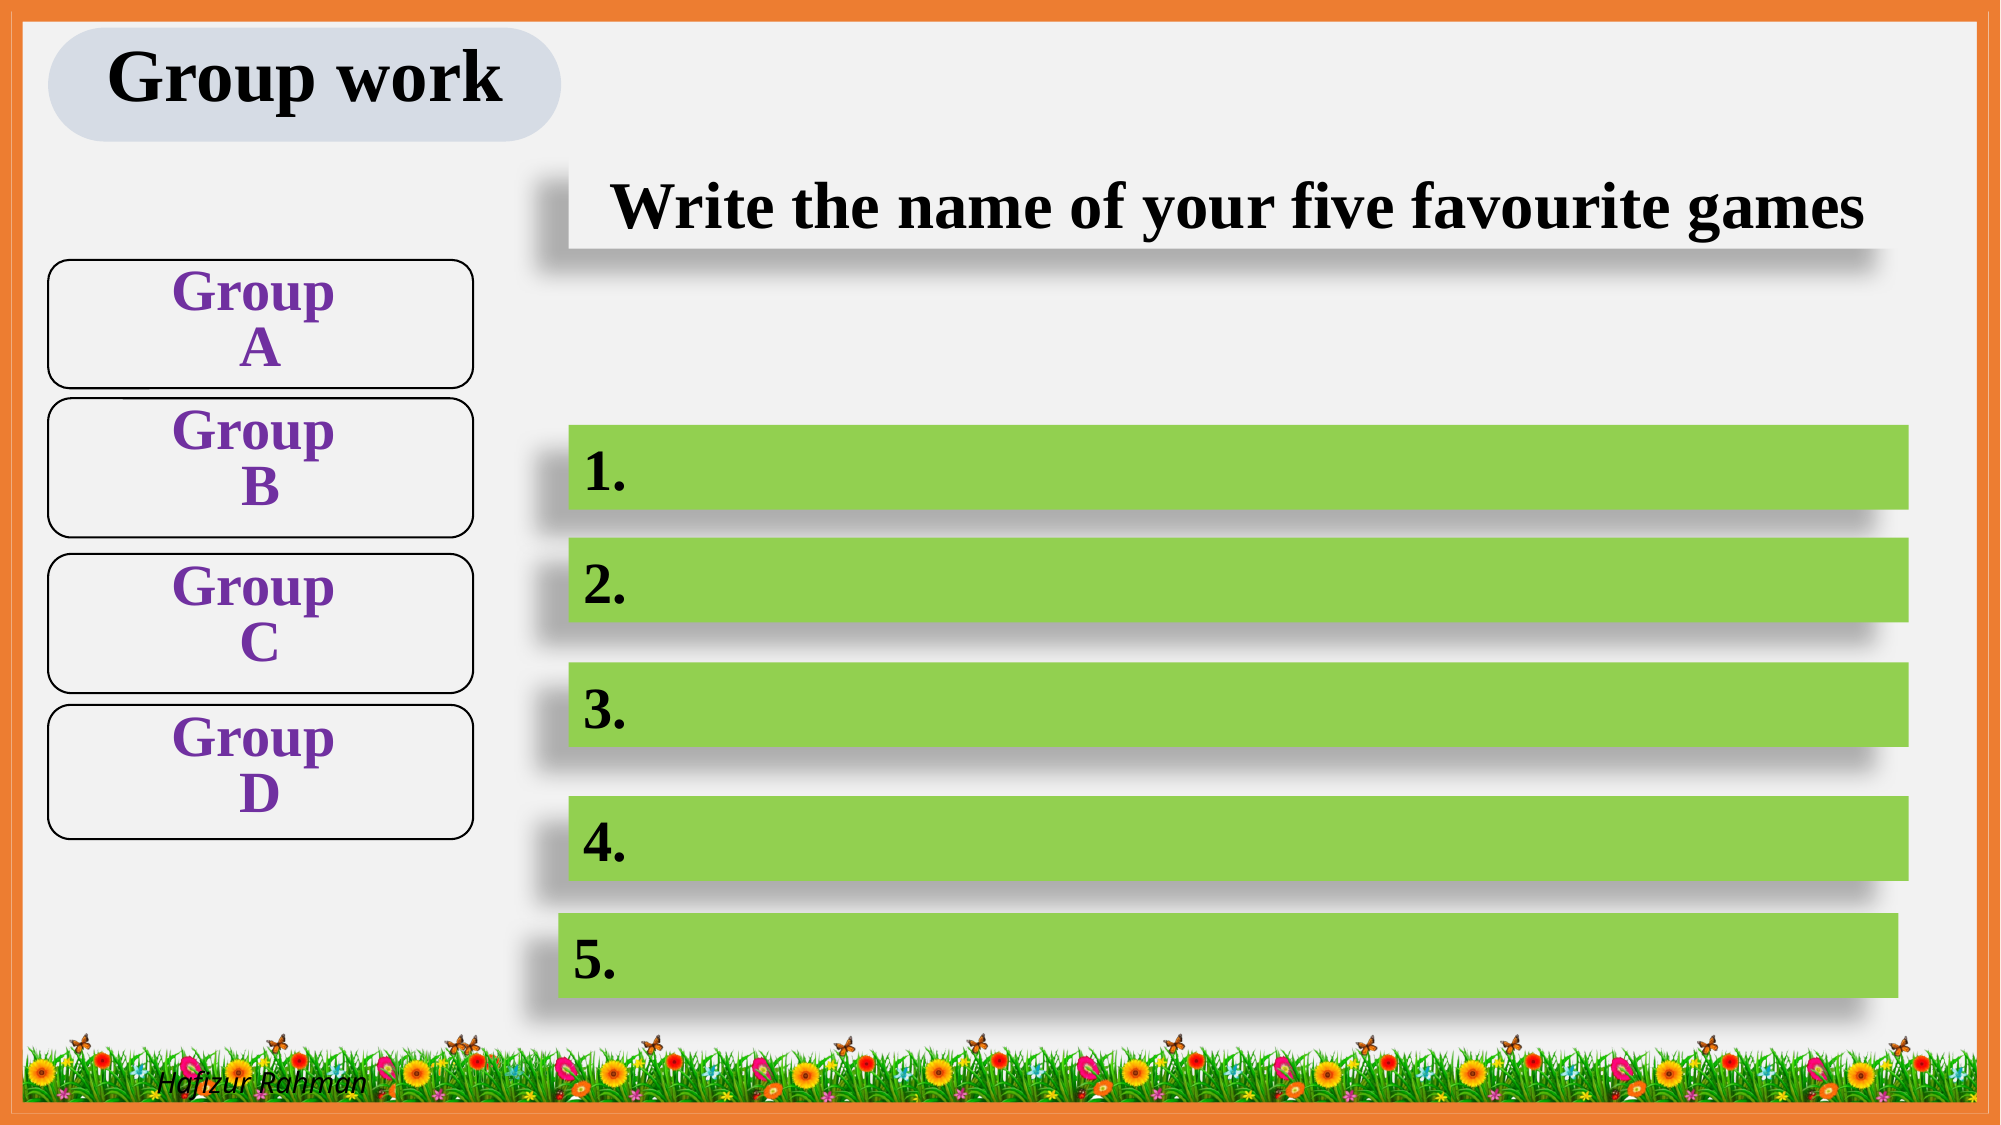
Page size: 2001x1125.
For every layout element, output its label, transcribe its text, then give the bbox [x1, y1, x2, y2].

text_box 1. [568, 424, 1909, 510]
text_box Group B [47, 397, 475, 539]
picture [23, 1029, 1976, 1102]
text_box Group work [47, 26, 563, 143]
text_box 4. [568, 796, 1909, 881]
text_box Write the name of your five favourite games [568, 154, 1909, 249]
text_box 3. [568, 662, 1909, 747]
text_box 5. [558, 913, 1899, 998]
text_box Group D [47, 703, 475, 841]
text_box Group A [47, 258, 475, 390]
text_box Group C [47, 552, 475, 695]
text_box 2. [568, 537, 1909, 623]
